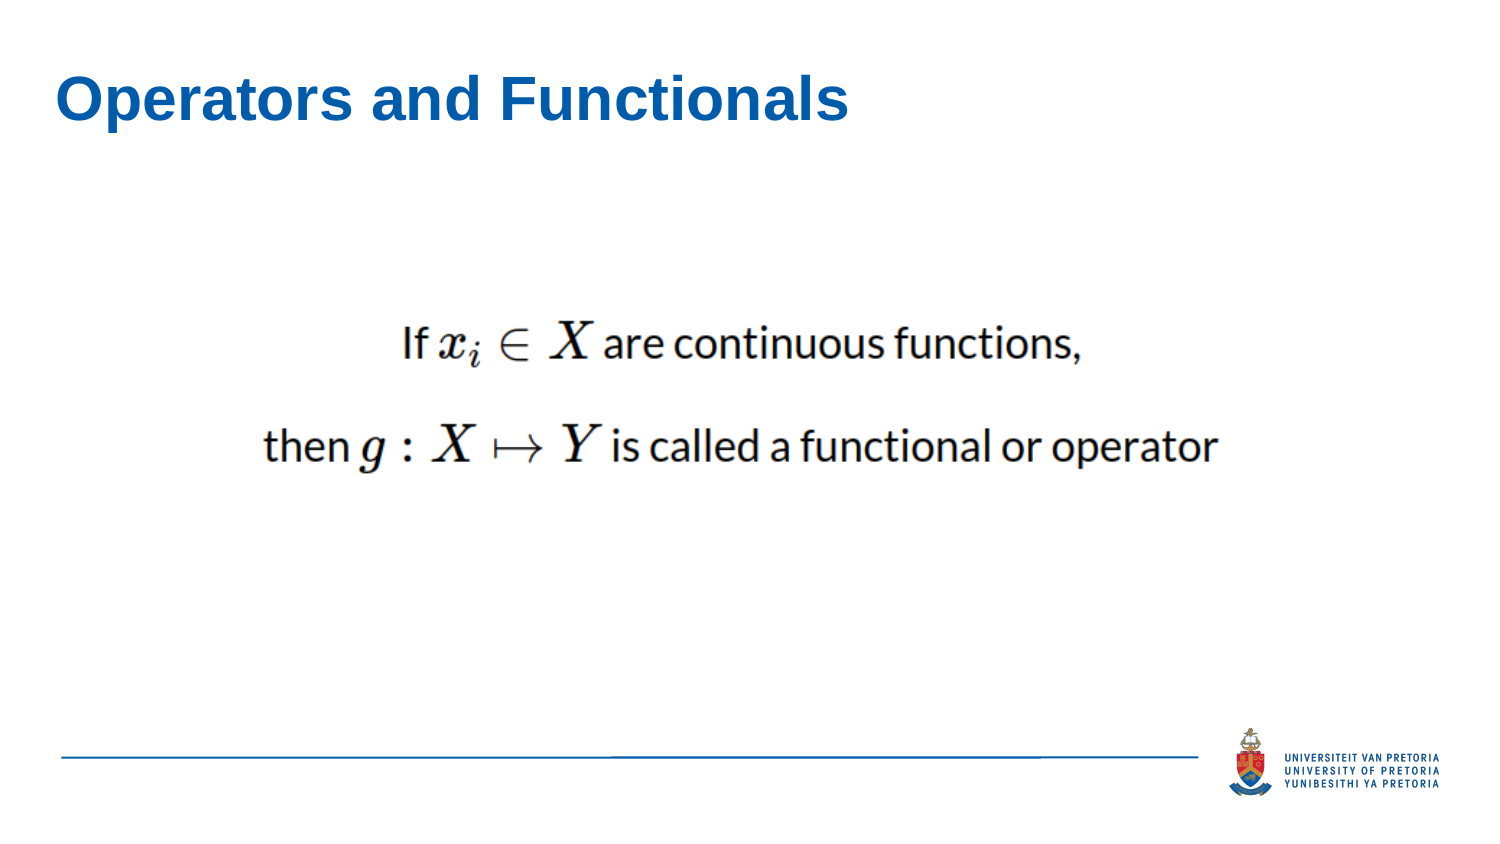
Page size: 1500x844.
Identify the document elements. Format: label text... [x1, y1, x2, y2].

picture [1229, 728, 1439, 796]
title Operators and Functionals [48, 57, 1439, 199]
picture [235, 295, 1265, 549]
